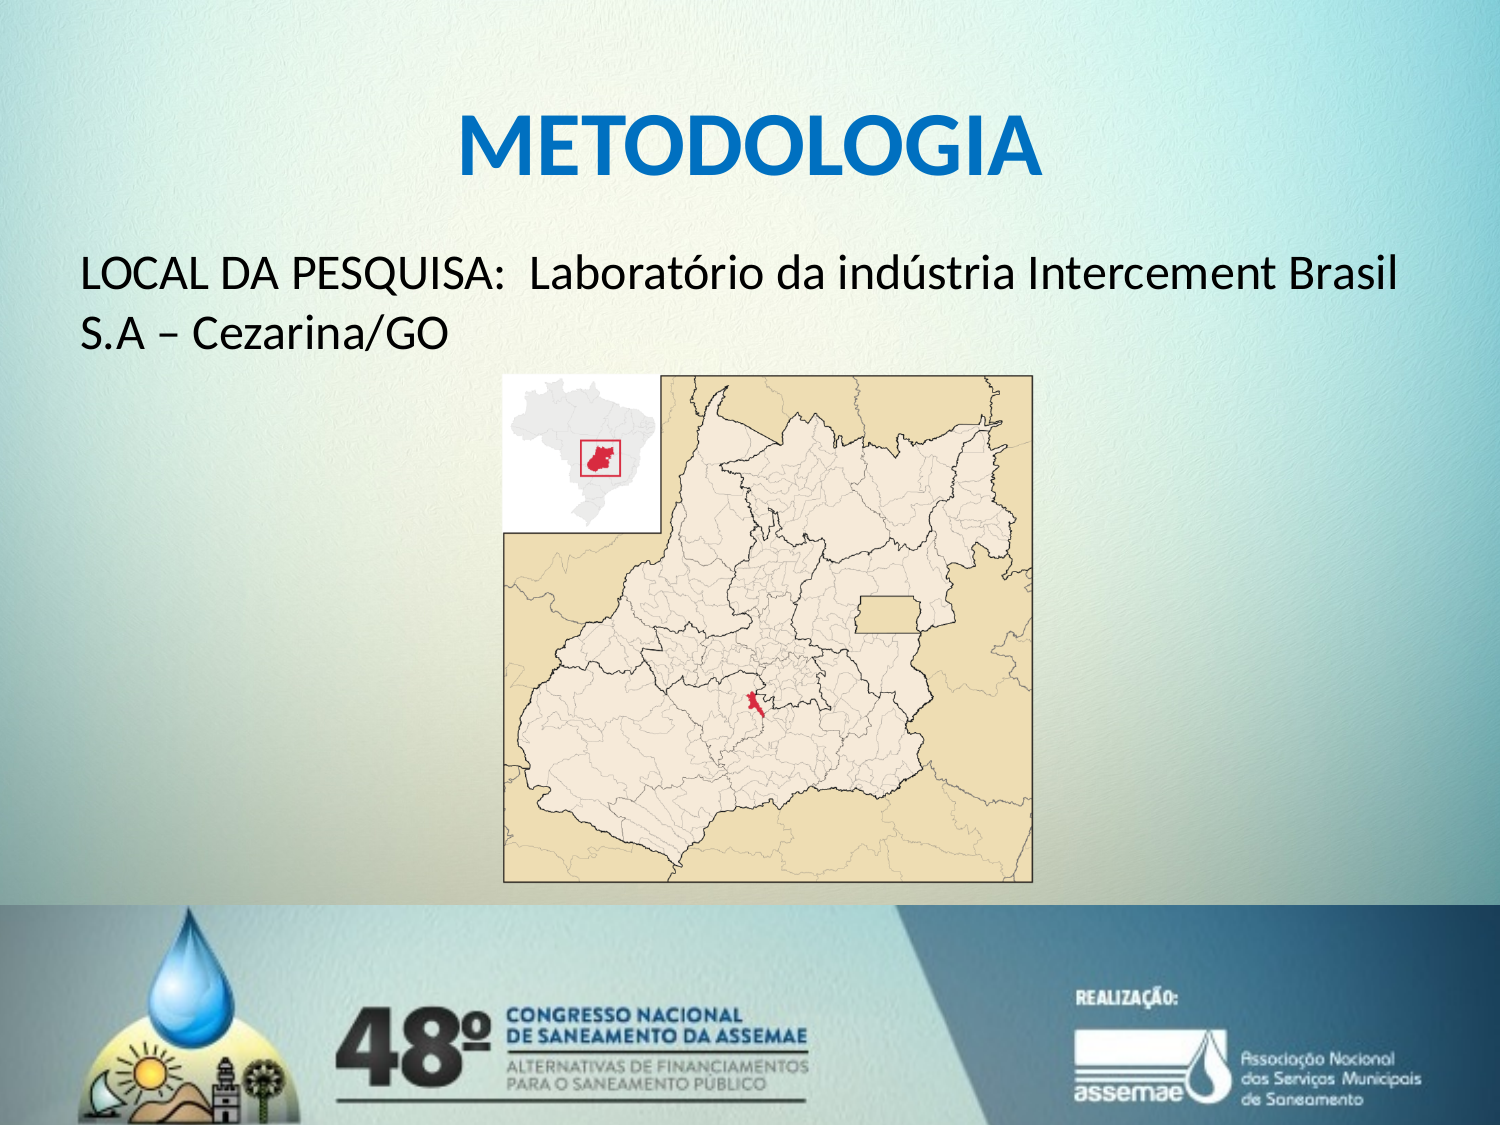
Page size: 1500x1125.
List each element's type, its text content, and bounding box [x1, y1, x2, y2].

list LOCAL DA PESQUISA: Laboratório da indústria Intercement Brasil S.A – Cezarina/GO [64, 231, 1473, 374]
picture [0, 0, 1500, 1125]
title METODOLOGIA [75, 45, 1425, 231]
